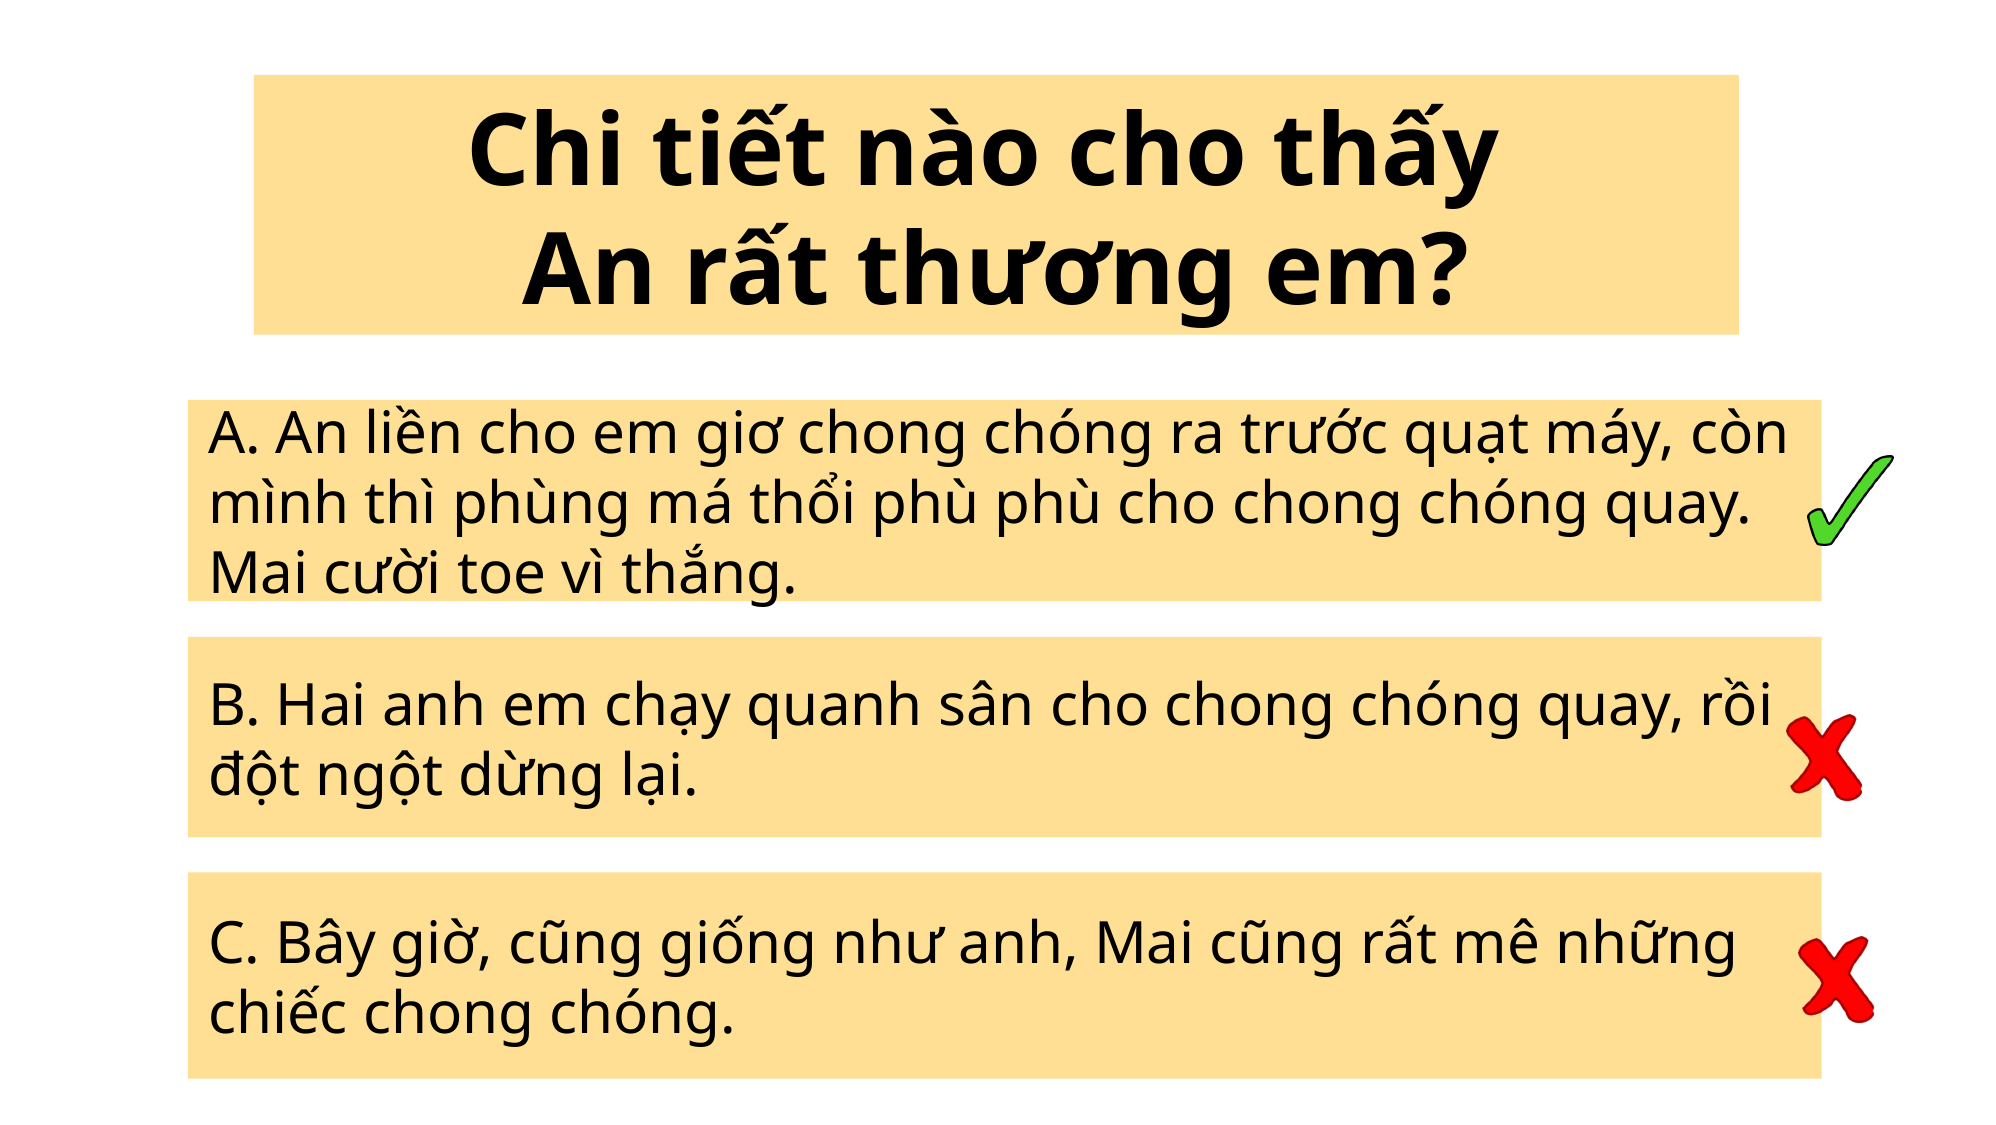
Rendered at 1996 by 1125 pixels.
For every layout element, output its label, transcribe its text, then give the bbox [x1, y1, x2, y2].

text_box A. An liền cho em giơ chong chóng ra trước quạt máy, còn mình thì phùng má thổi phù phù cho chong chóng quay. Mai cười toe vì thắng. [188, 399, 1822, 602]
text_box C. Bây giờ, cũng giống như anh, Mai cũng rất mê những chiếc chong chóng. [188, 872, 1822, 1079]
text_box Chi tiết nào cho thấy An rất thương em? [253, 74, 1739, 335]
text_box B. Hai anh em chạy quanh sân cho chong chóng quay, rồi đột ngột dừng lại. [188, 636, 1822, 838]
picture [1786, 714, 1864, 802]
picture [1807, 455, 1894, 546]
picture [1798, 935, 1876, 1024]
